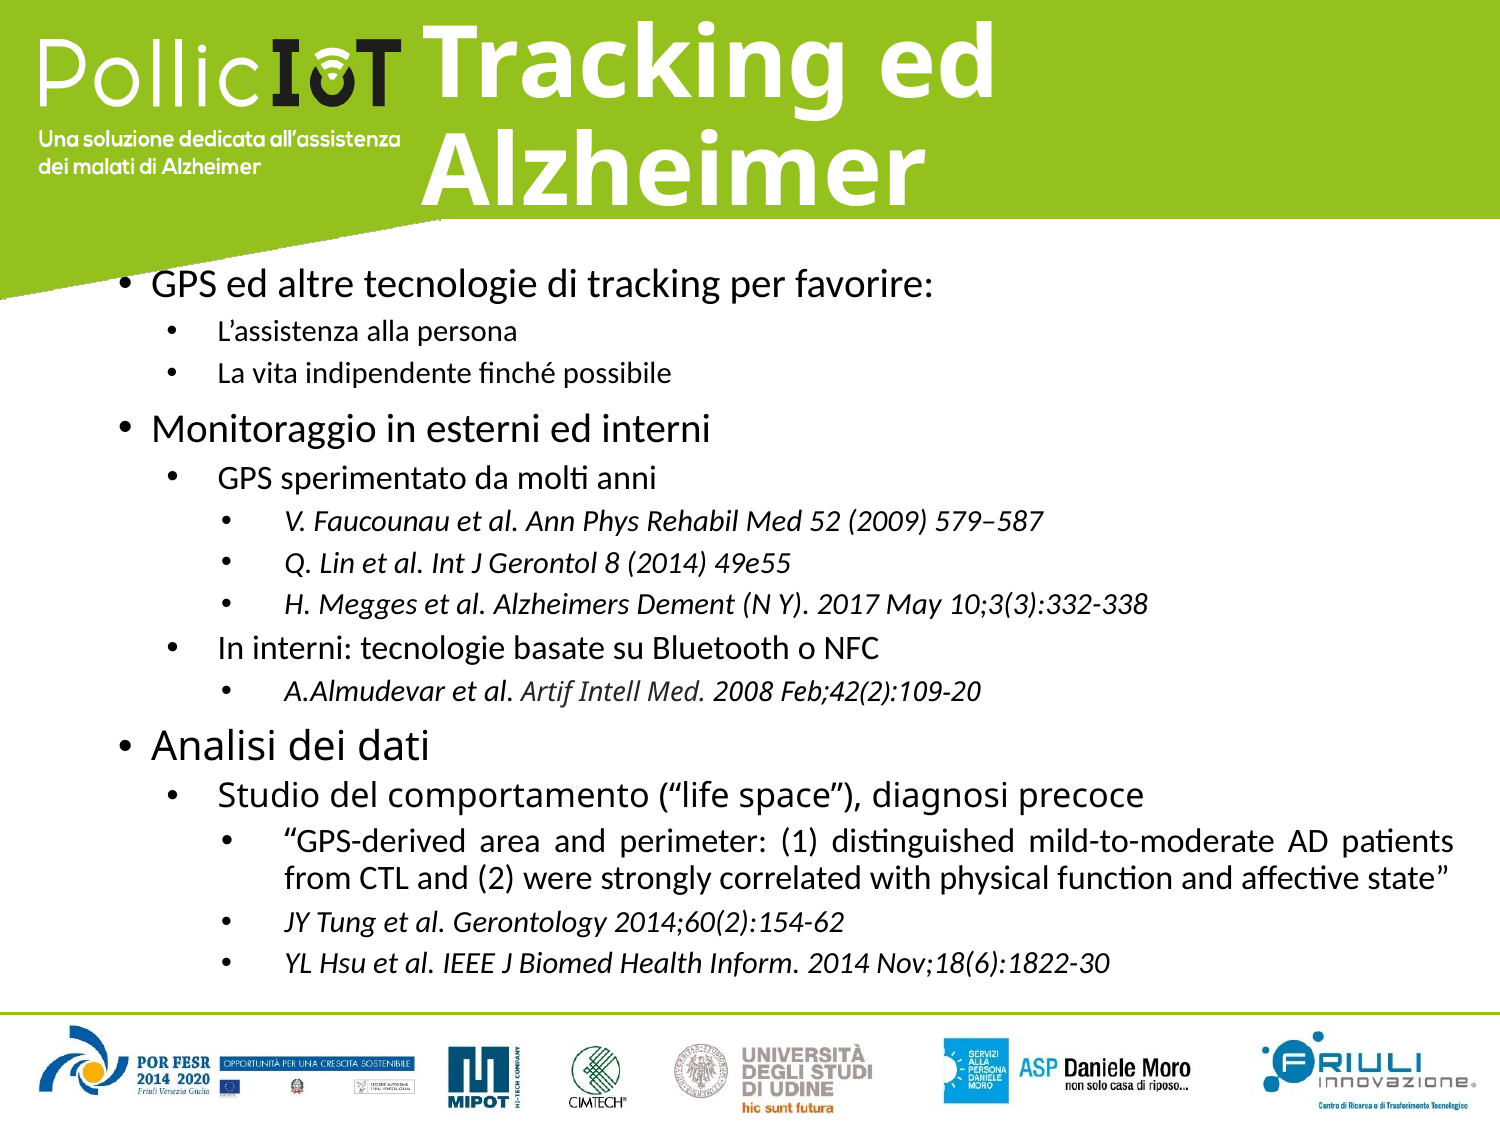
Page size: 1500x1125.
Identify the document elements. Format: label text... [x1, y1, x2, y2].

list GPS ed altre tecnologie di tracking per favorire: L’assistenza alla persona La vita indipendente finché possibile Monitoraggio in esterni ed interni GPS sperimentato da molti anni V. Faucounau et al. Ann Phys Rehabil Med 52 (2009) 579–587 Q. Lin et al. Int J Gerontol 8 (2014) 49e55 H. Megges et al. Alzheimers Dement (N Y). 2017 May 10;3(3):332-338 In interni: tecnologie basate su Bluetooth o NFC A.Almudevar et al. Artif Intell Med. 2008 Feb;42(2):109-20 Analisi dei dati Studio del comportamento (“life space”), diagnosi precoce “GPS-derived area and perimeter: (1) distinguished mild-to-moderate AD patients from CTL and (2) were strongly correlated with physical function and affective state” JY Tung et al. Gerontology 2014;60(2):154-62 YL Hsu et al. IEEE J Biomed Health Inform. 2014 Nov;18(6):1822-30 [103, 254, 1470, 1014]
title Tracking ed Alzheimer [406, 59, 1321, 179]
picture [0, 1019, 1488, 1120]
picture [0, 0, 441, 300]
